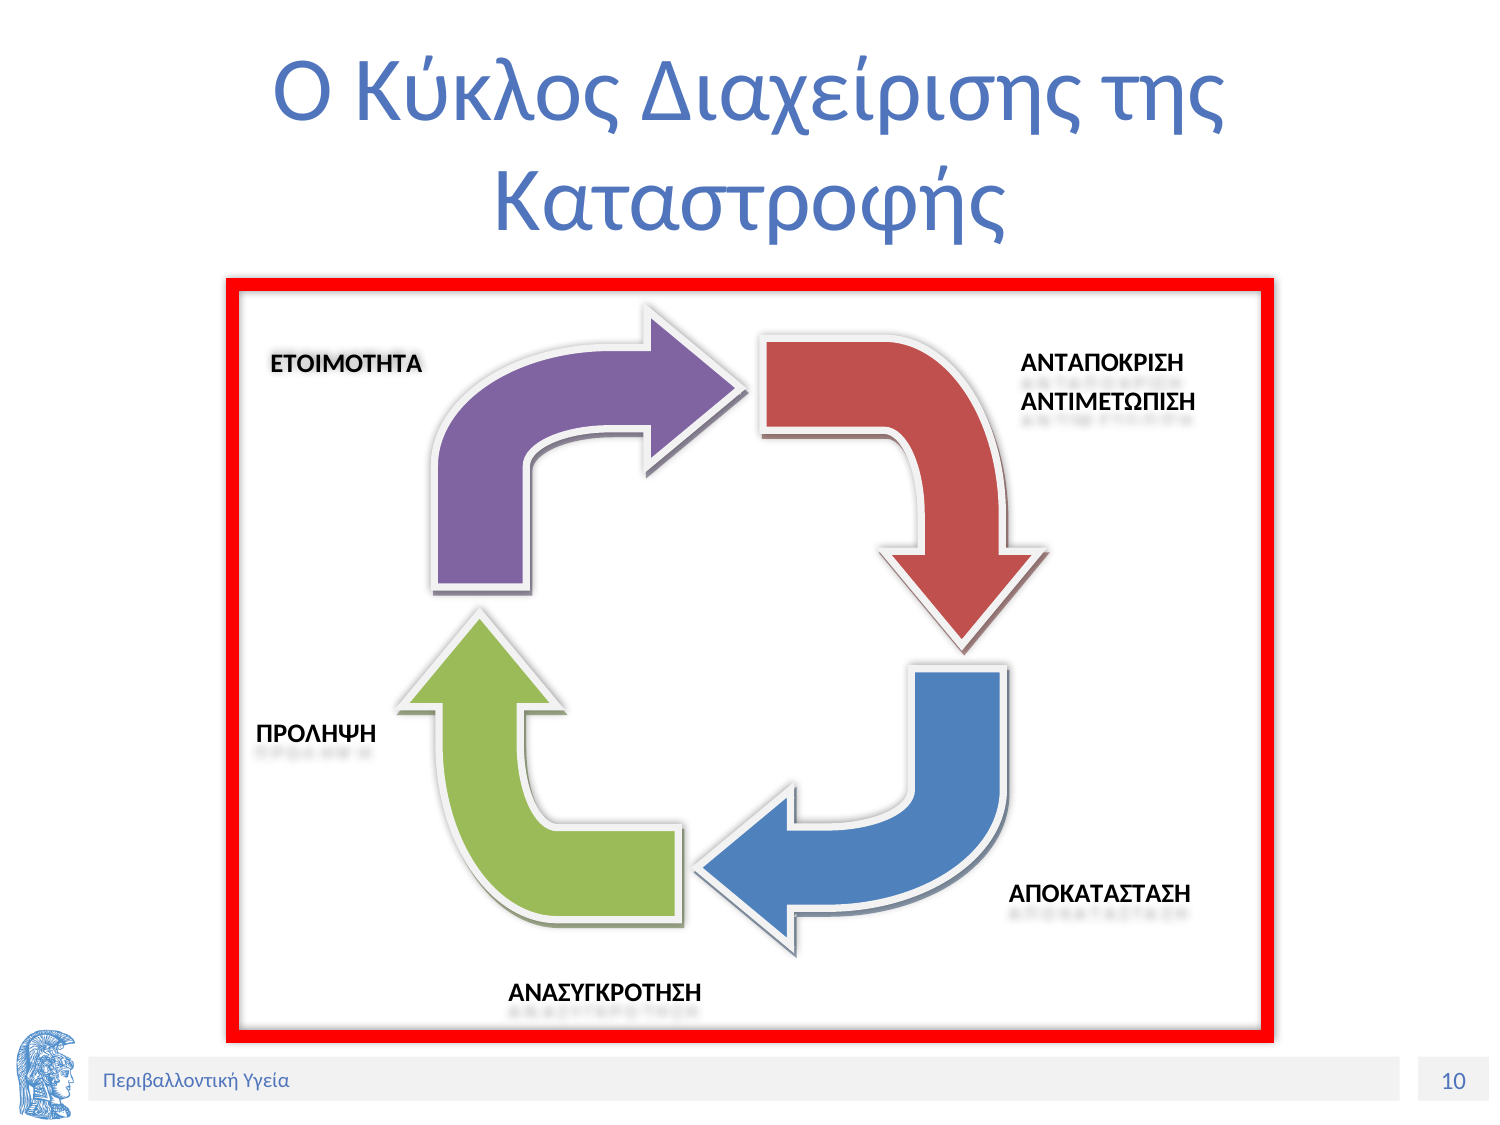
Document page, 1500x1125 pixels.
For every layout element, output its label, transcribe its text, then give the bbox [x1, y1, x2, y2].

picture [9, 1026, 81, 1120]
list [238, 290, 1262, 1031]
title Ο Κύκλος Διαχείρισης της Καταστροφής [75, 45, 1425, 233]
